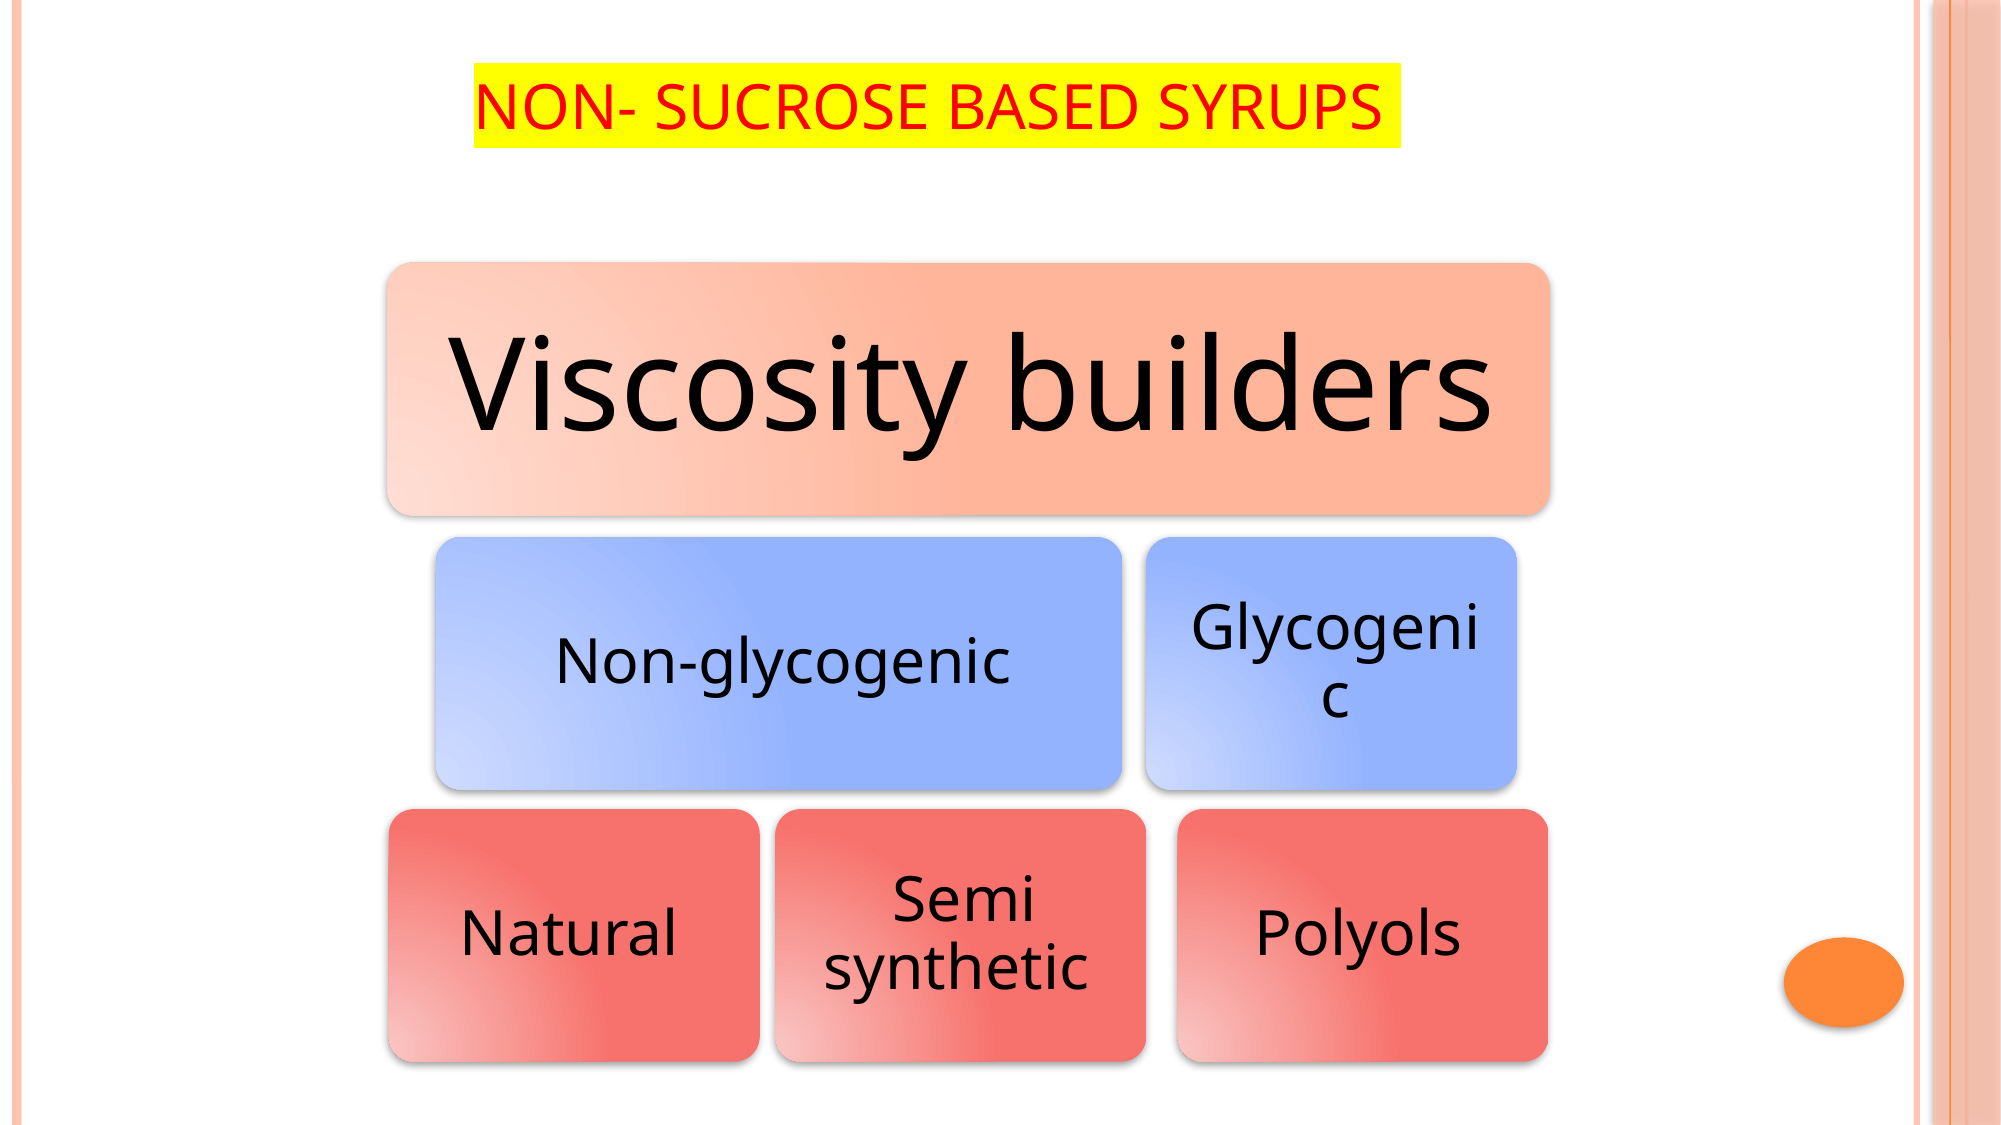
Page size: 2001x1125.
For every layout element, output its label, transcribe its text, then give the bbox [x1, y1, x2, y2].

title Non- sucrose based syrups [324, 45, 1550, 150]
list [386, 261, 1551, 1063]
